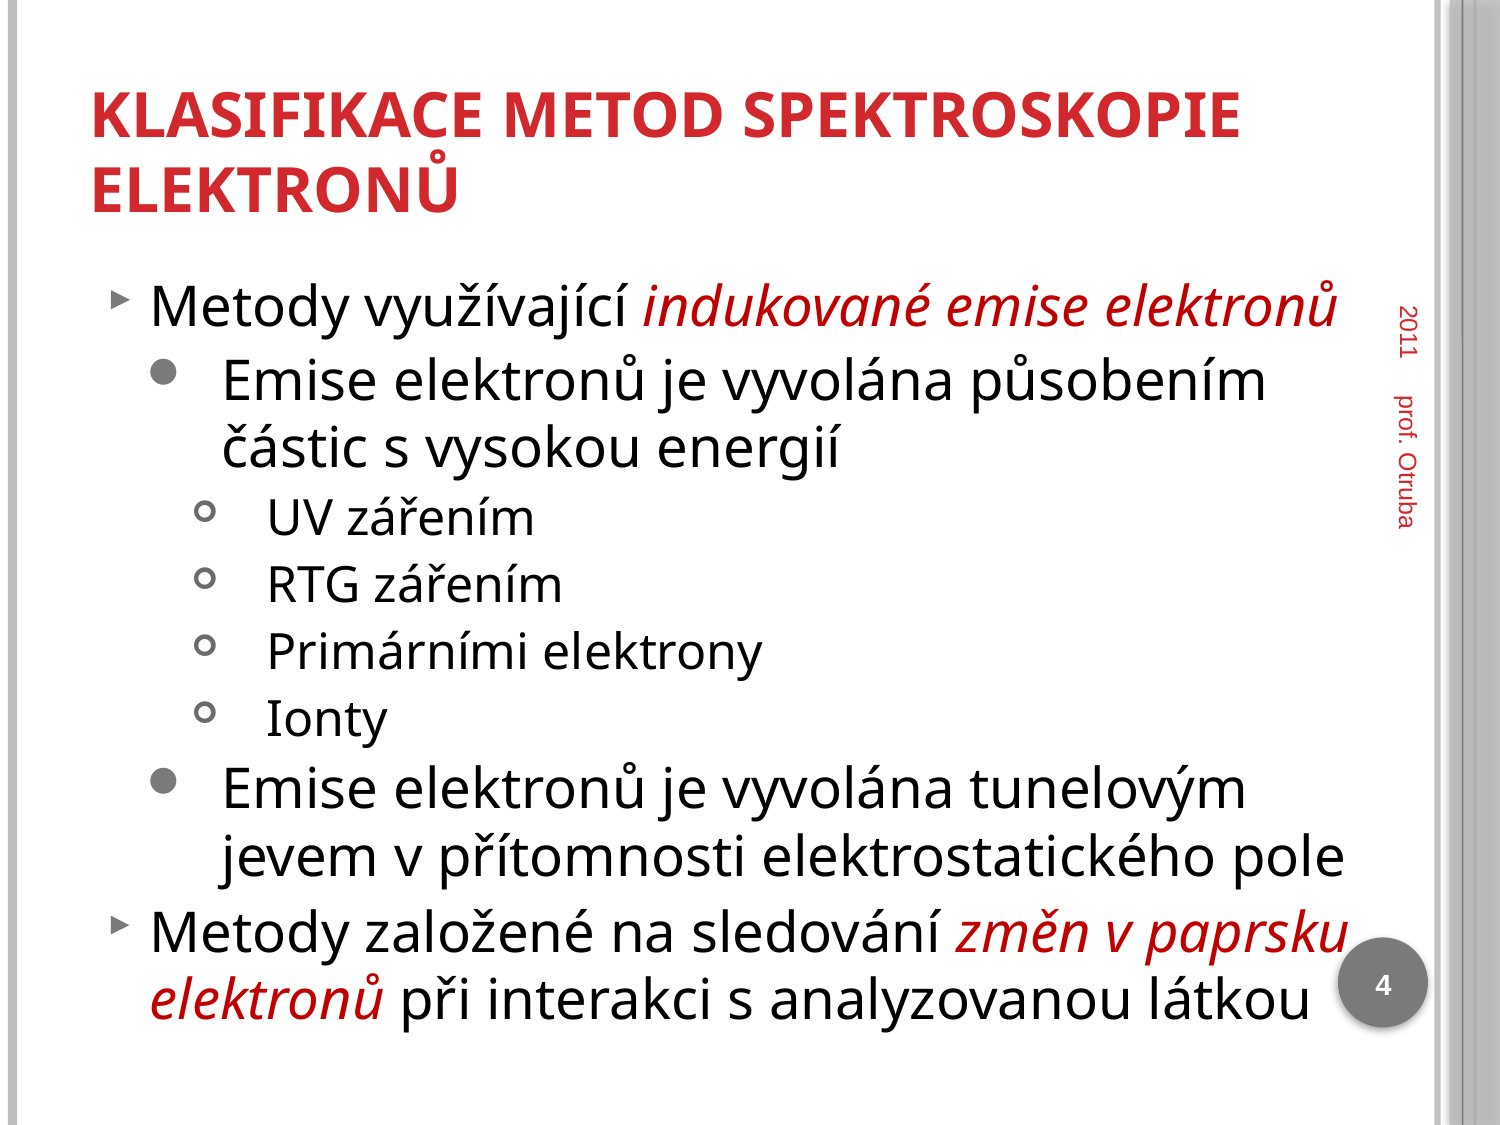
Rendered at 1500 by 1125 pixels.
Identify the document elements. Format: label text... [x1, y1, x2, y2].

list Metody využívající indukované emise elektronů Emise elektronů je vyvolána působením částic s vysokou energií UV zářením RTG zářením Primárními elektrony Ionty Emise elektronů je vyvolána tunelovým jevem v přítomnosti elektrostatického pole Metody založené na sledování změn v paprsku elektronů při interakci s analyzovanou látkou [75, 262, 1388, 1059]
slide_number 4 [1333, 940, 1434, 1027]
footer prof. Otruba [1379, 380, 1440, 906]
title Klasifikace metod spektroskopie elektronů [75, 45, 1300, 233]
slide_number 2011 [1378, 43, 1442, 374]
